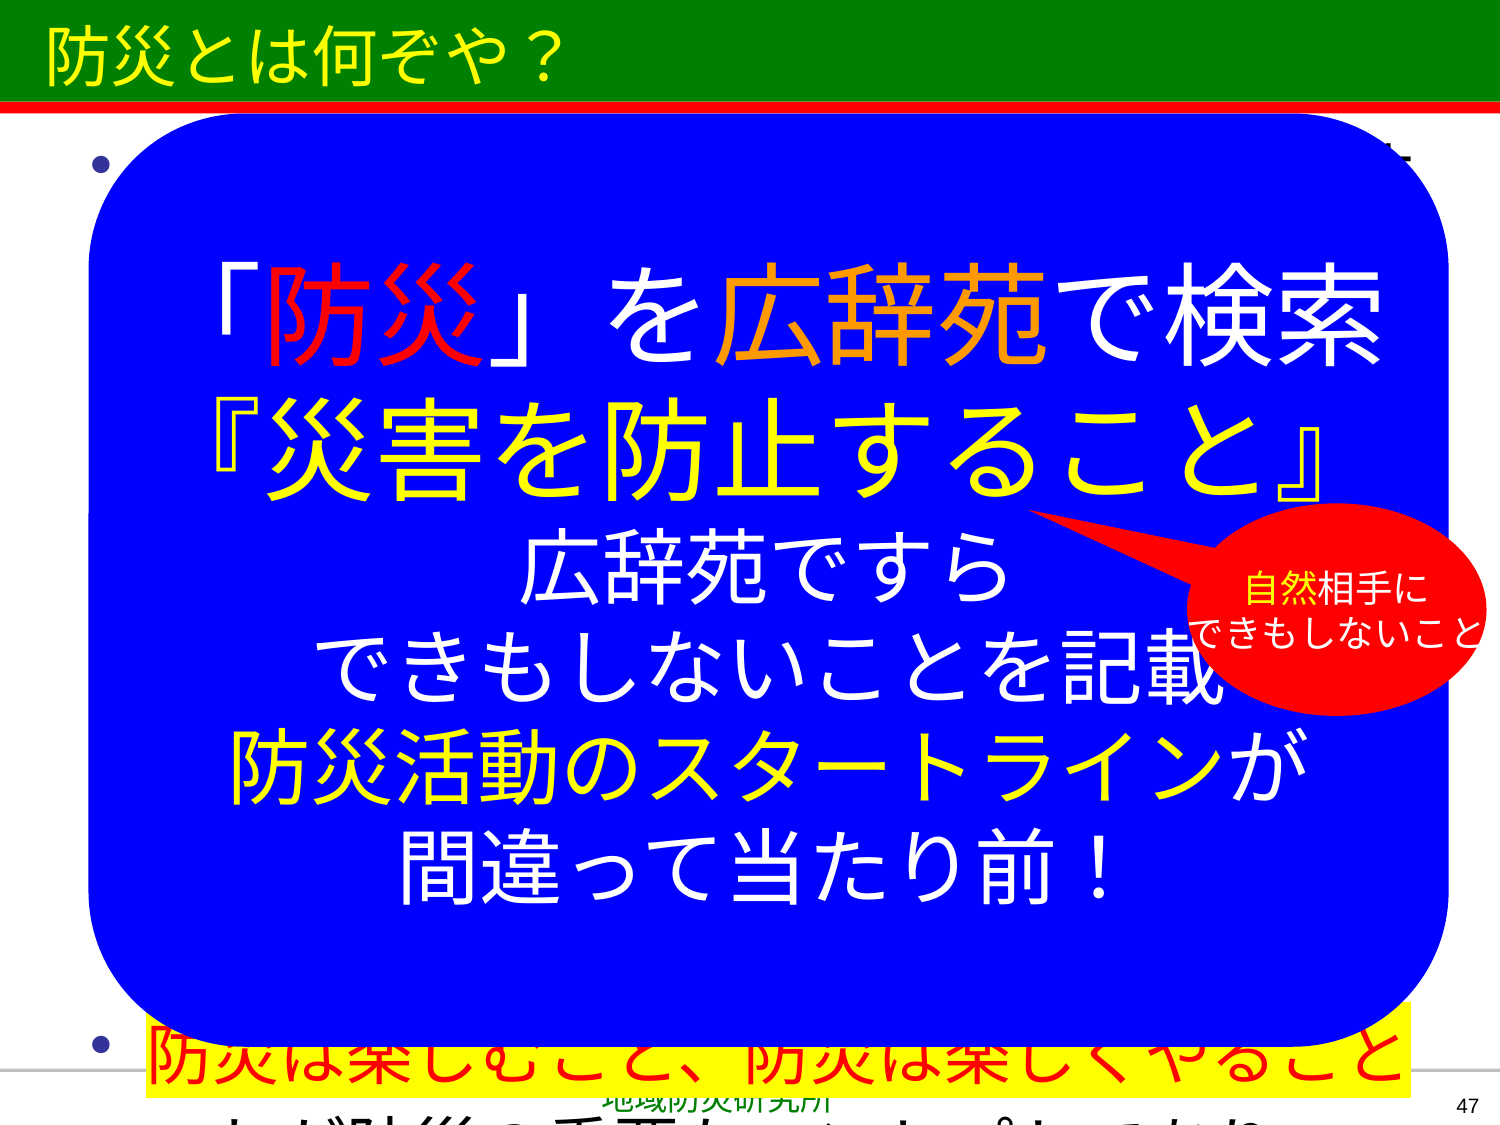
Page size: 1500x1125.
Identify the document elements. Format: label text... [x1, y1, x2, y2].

text_box 「防災」を広辞苑で検索 『災害を防止すること』 広辞苑ですら できもしないことを記載 防災活動のスタートラインが 間違って当たり前！ [88, 113, 1449, 1047]
text_box 自然相手に できもしないこと [1027, 503, 1487, 716]
title 防災とは何ぞや？ [29, 7, 1380, 114]
list 「防災」とは文字の表す性質、ゴシック体の如く 「ゴツく、堅苦しく、難しく、くそ真面目な」面白くもない活動と思われがち！ しかし！ 本日のお話しで みなさんの頭の中にある「防災のカタチ」が ほんの少しでも変わることがあれば幸いです 防災は楽しむこと、防災は楽しくやること これが防災の重要なコンセプトであり 「防災の仕掛け」なのです [75, 125, 1483, 1071]
